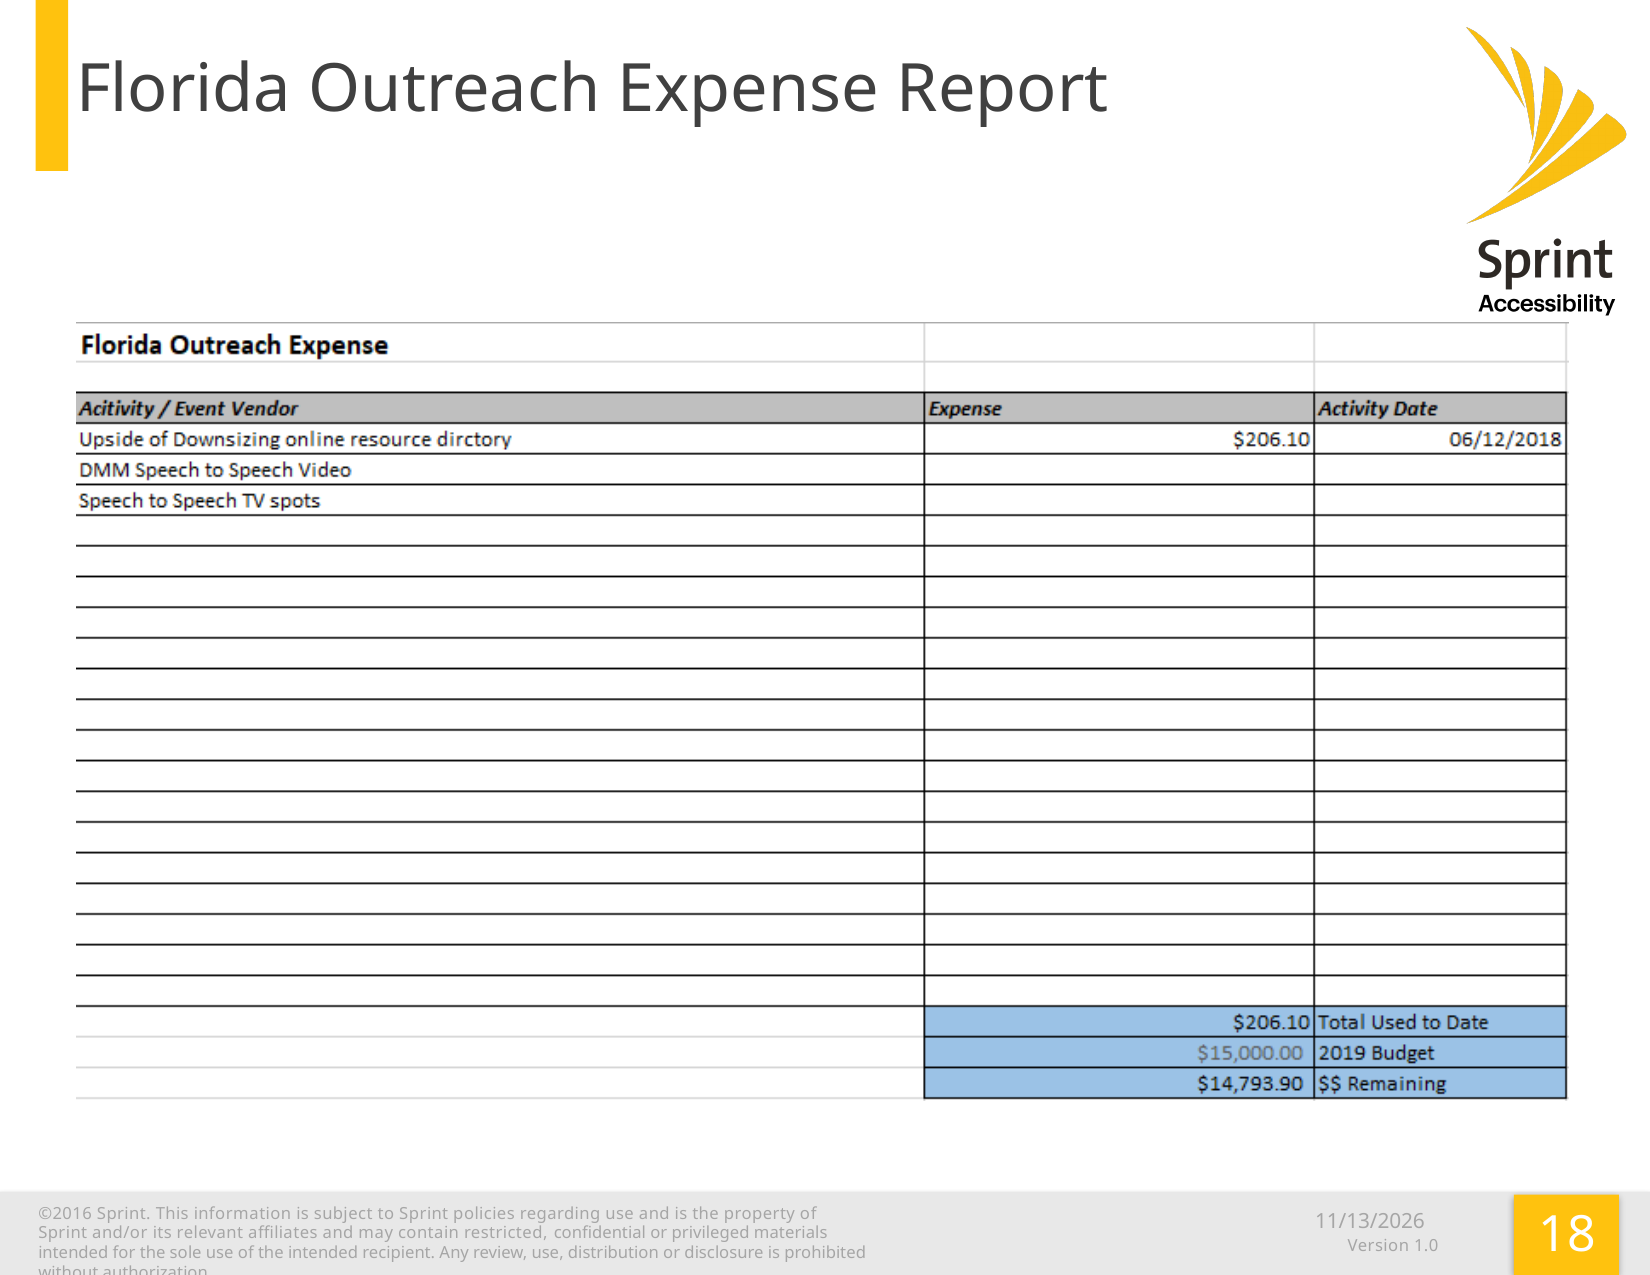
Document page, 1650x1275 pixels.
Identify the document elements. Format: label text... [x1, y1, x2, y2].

title Florida Outreach Expense Report [76, 15, 1487, 154]
picture [75, 11, 1650, 1101]
